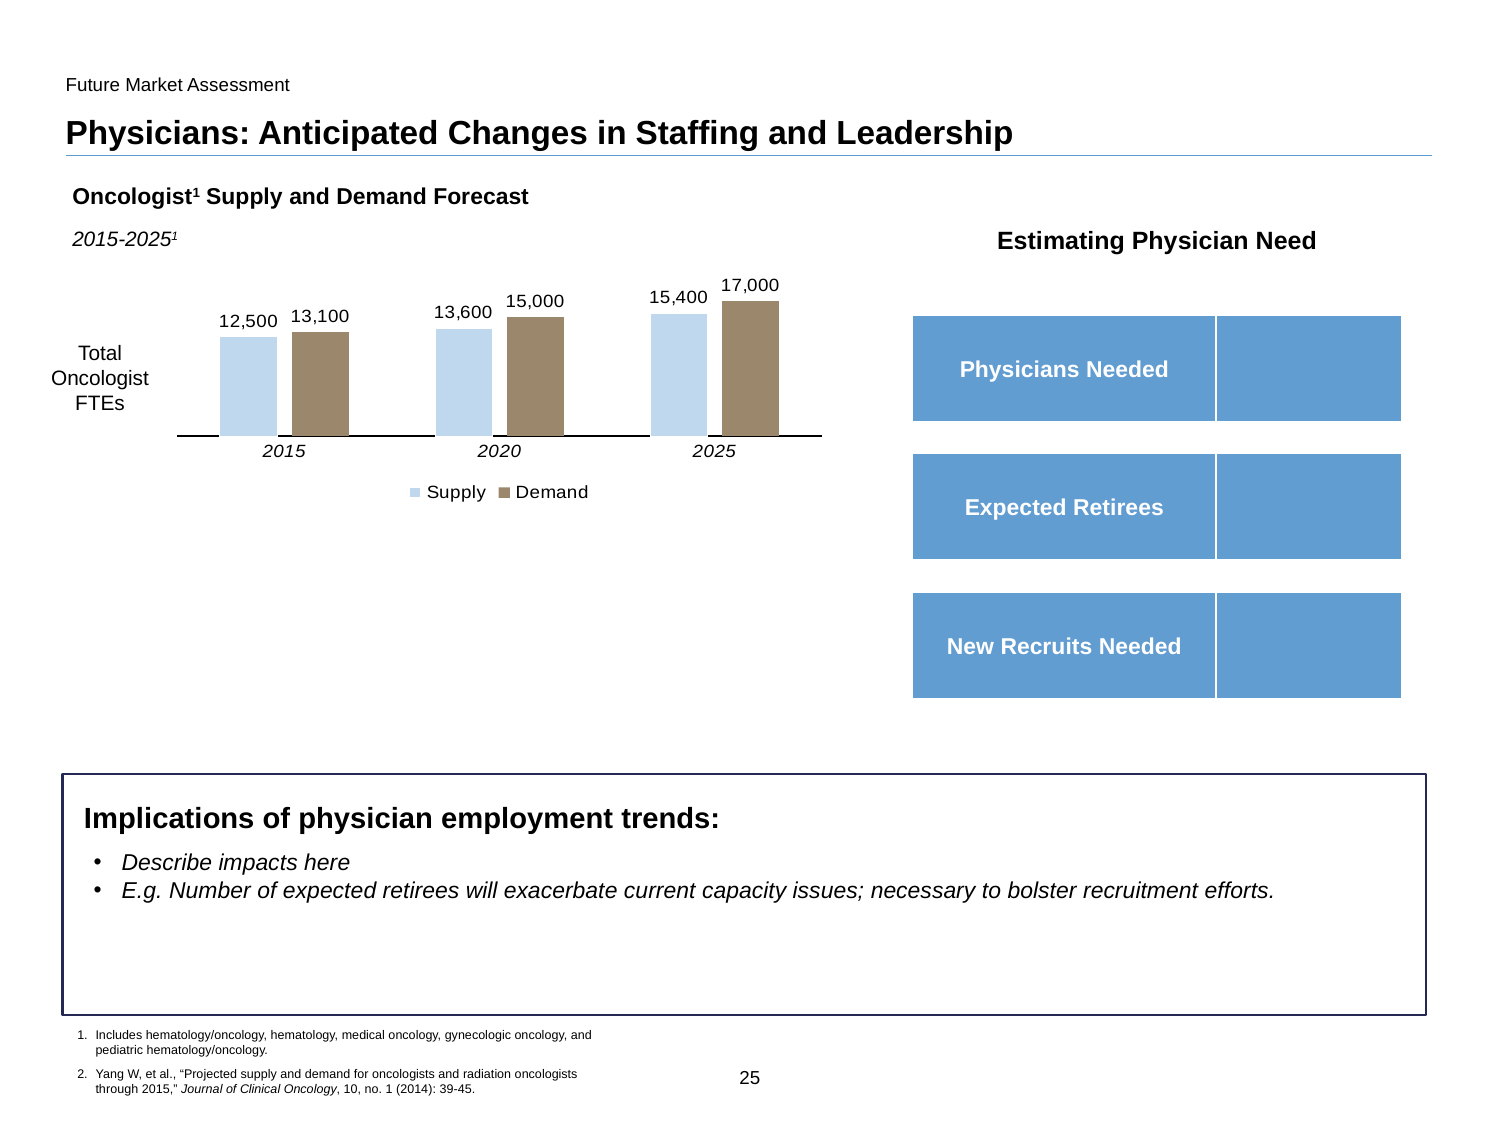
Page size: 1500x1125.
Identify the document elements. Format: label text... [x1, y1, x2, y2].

text_box Oncologist1 Supply and Demand Forecast [64, 174, 953, 217]
text_box Describe impacts here E.g. Number of expected retirees will exacerbate current capacity issues; necessary to bolster recruitment efforts. [85, 840, 1392, 1048]
chart [163, 274, 836, 509]
table_header [1217, 316, 1401, 421]
text_box Total Oncologist FTEs [32, 332, 158, 423]
table_header [1217, 454, 1401, 559]
text_box [62, 774, 1426, 1016]
text_box Implications of physician employment trends: [62, 788, 1332, 846]
text_box Estimating Physician Need [969, 217, 1345, 262]
slide_number 25 [698, 1058, 801, 1099]
text_box 2015-20251 [64, 218, 200, 258]
list Future Market Assessment [65, 66, 500, 97]
title Physicians: Anticipated Changes in Staffing and Leadership [65, 110, 1430, 152]
table_header New Recruits Needed [913, 593, 1215, 698]
table_header Expected Retirees [913, 454, 1215, 559]
text_box Includes hematology/oncology, hematology, medical oncology, gynecologic oncology, and pediatric hematology/oncology. Yang W, et al., “Projected supply and demand for oncologists and radiation oncologists through 2015,” Journal of Clinical Oncology, 10, no. 1 (2014): 39-45. [62, 1019, 620, 1059]
table_header [1217, 593, 1401, 698]
table_header Physicians Needed [913, 316, 1215, 421]
